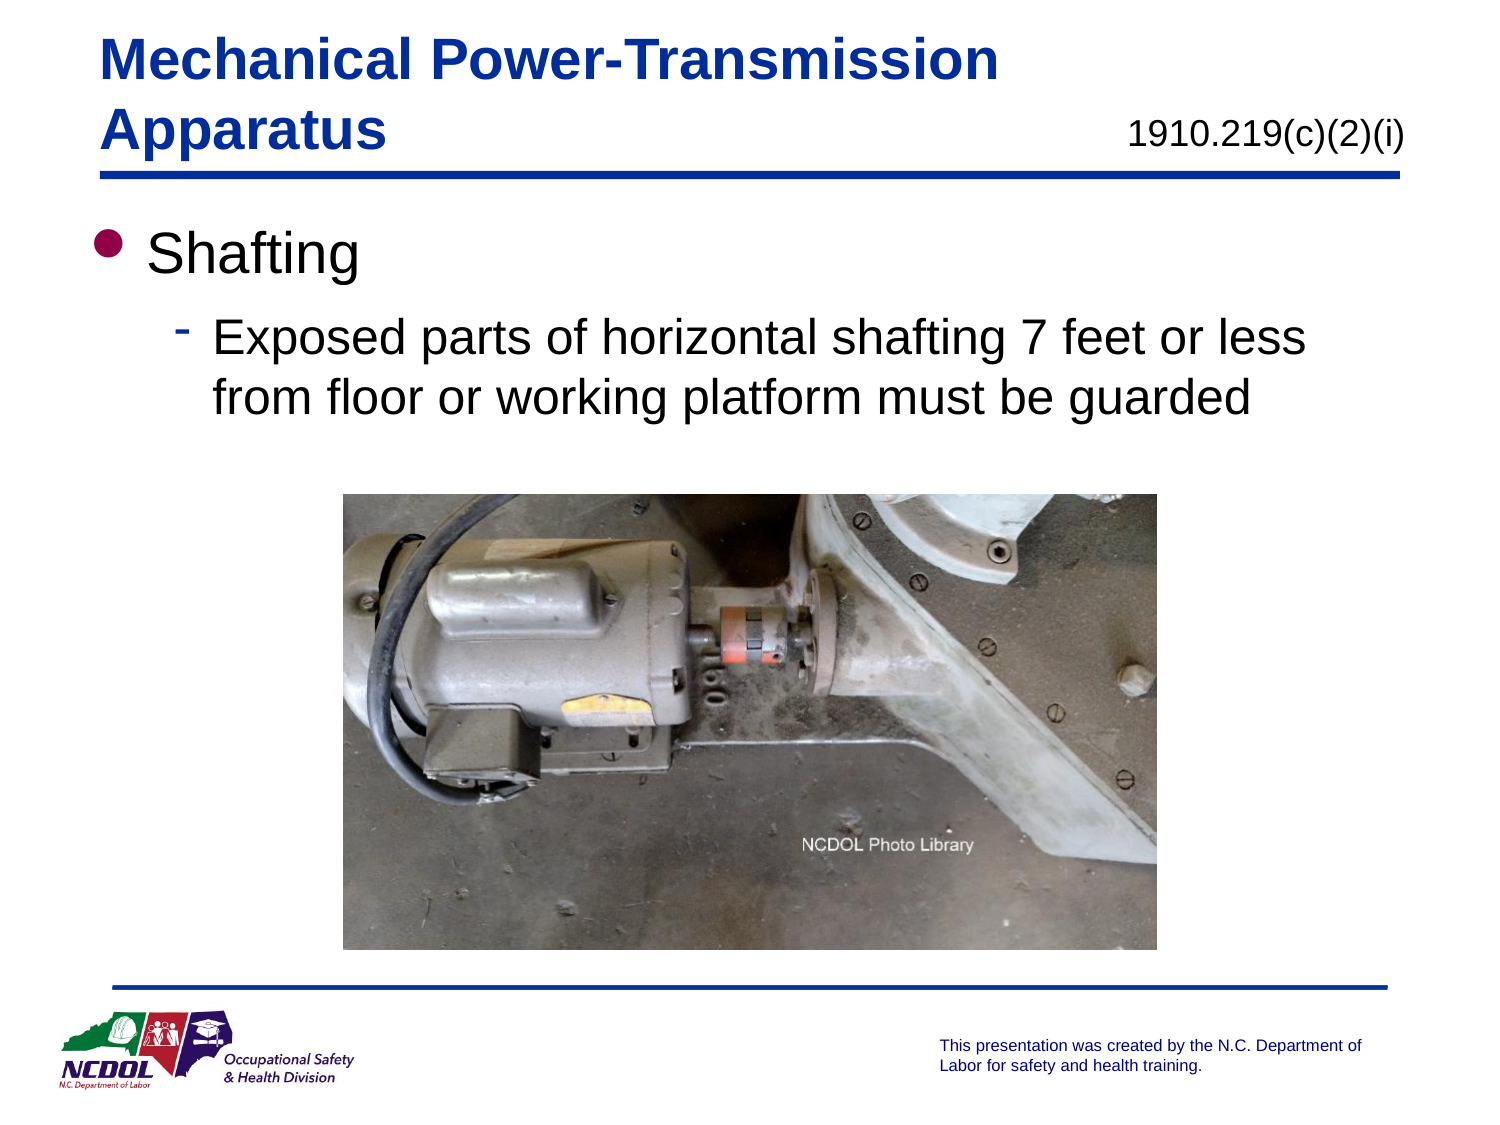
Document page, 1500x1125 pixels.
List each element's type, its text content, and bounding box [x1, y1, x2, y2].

picture [343, 493, 1157, 951]
list Shafting Exposed parts of horizontal shafting 7 feet or less from floor or working platform must be guarded [75, 207, 1425, 950]
text_box 1910.219(c)(2)(i) [1138, 101, 1500, 162]
title Mechanical Power-Transmission Apparatus [92, 21, 1138, 163]
picture [50, 1001, 363, 1099]
